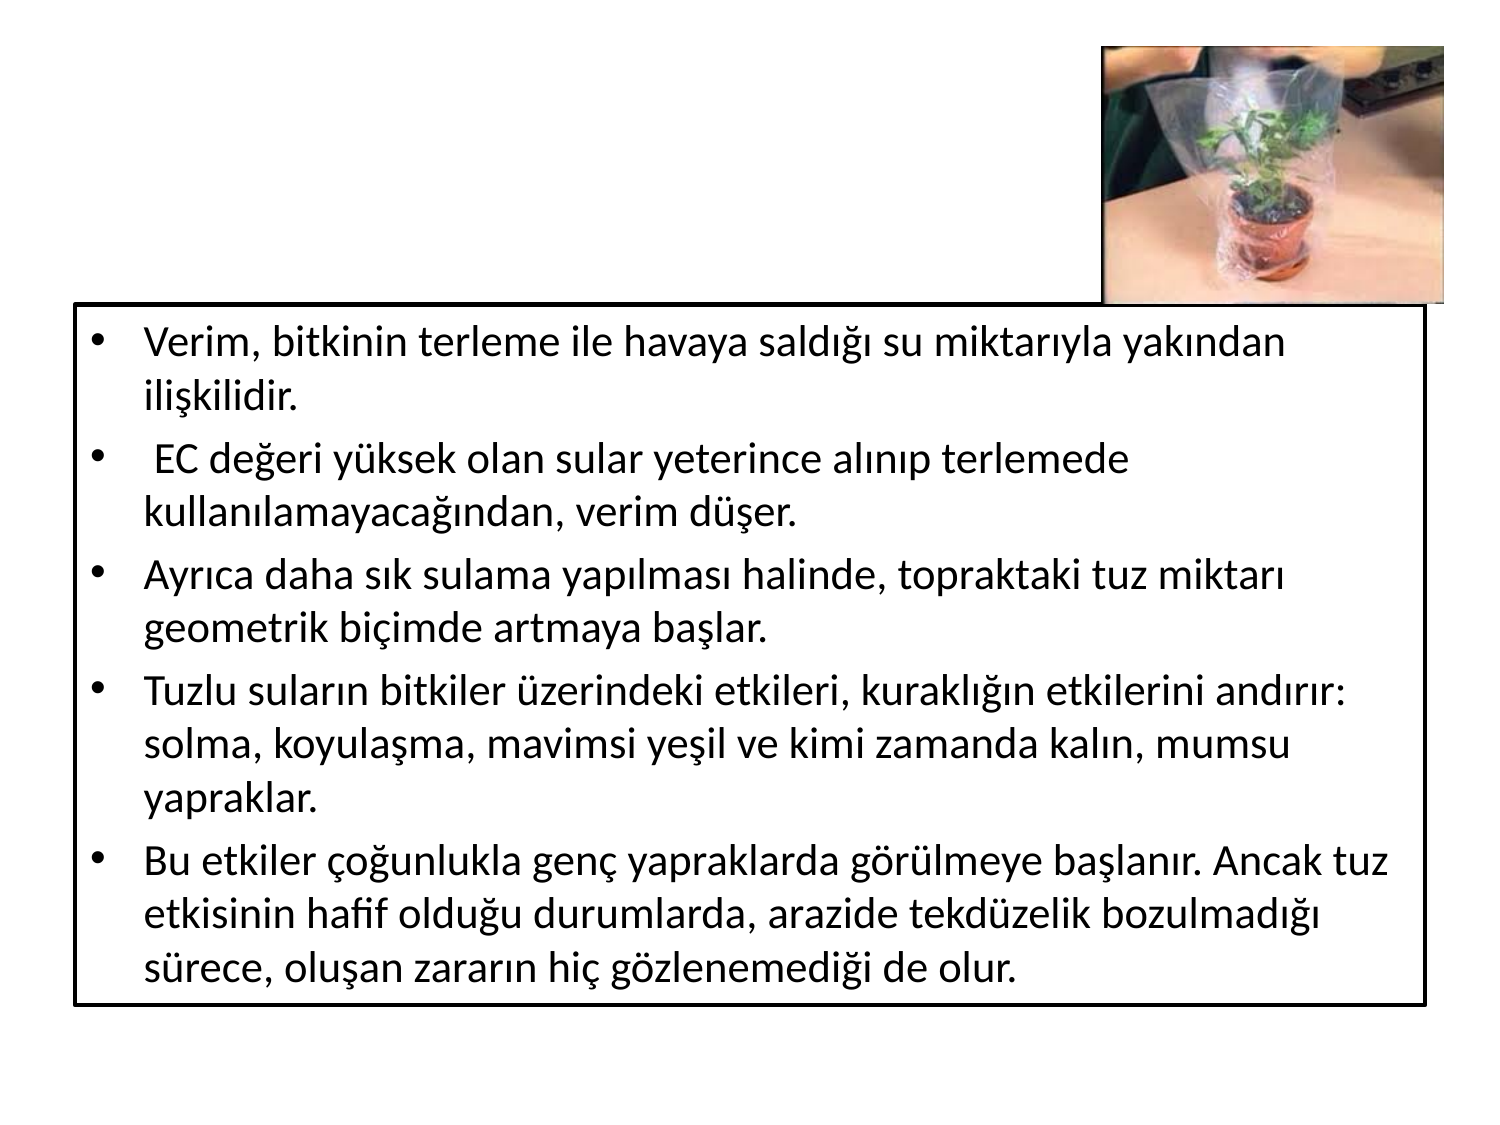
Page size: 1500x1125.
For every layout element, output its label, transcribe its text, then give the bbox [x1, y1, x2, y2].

list Verim, bitkinin terleme ile havaya saldığı su miktarıyla yakından ilişkilidir. EC değeri yüksek olan sular yeterince alınıp terlemede kullanılamayacağından, verim düşer. Ayrıca daha sık sulama yapılması halinde, topraktaki tuz miktarı geometrik biçimde artmaya başlar. Tuzlu suların bitkiler üzerindeki etkileri, kuraklığın etkilerini andırır: solma, koyulaşma, mavimsi yeşil ve kimi zamanda kalın, mumsu yapraklar. Bu etkiler çoğunlukla genç yapraklarda görülmeye başlanır. Ancak tuz etkisinin hafif olduğu durumlarda, arazide tekdüzelik bozulmadığı sürece, oluşan zararın hiç gözlenemediği de olur. [75, 304, 1425, 1005]
picture [1101, 46, 1444, 304]
